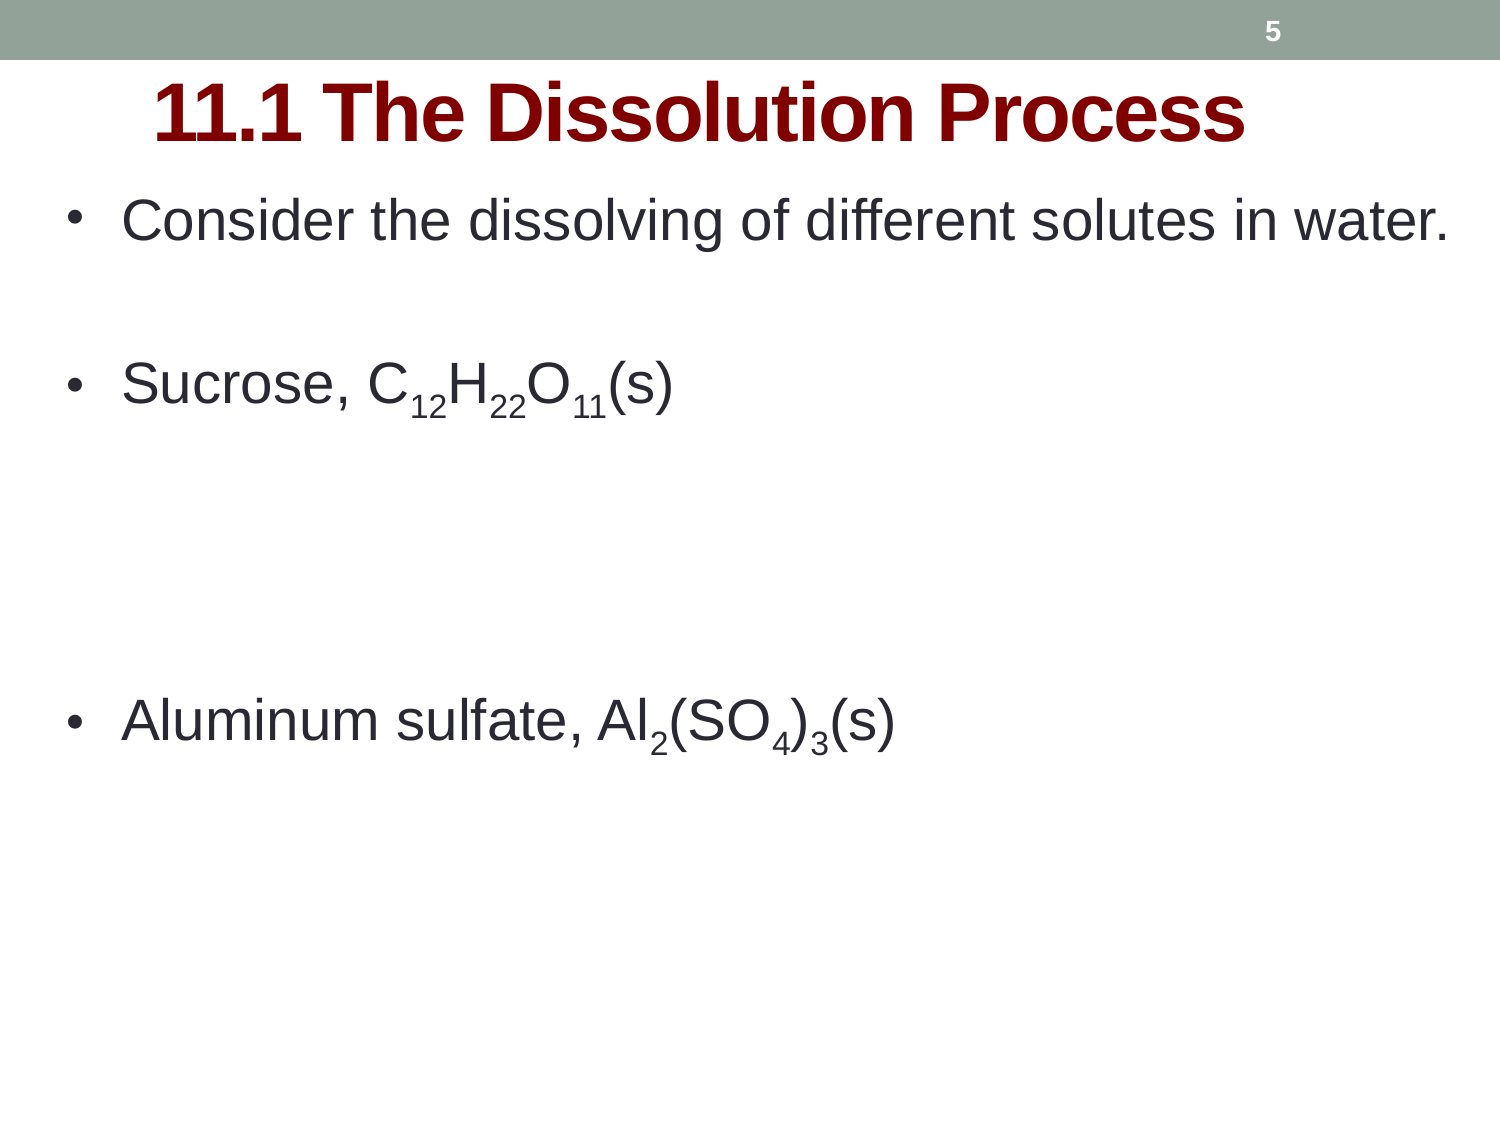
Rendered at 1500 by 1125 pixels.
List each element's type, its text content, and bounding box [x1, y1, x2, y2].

title 11.1 The Dissolution Process [137, 66, 1350, 150]
text_box Consider the dissolving of different solutes in water. Sucrose, C12H22O11(s) Aluminum sulfate, Al2(SO4)3(s) [50, 174, 1500, 1110]
slide_number 4 [1250, 3, 1425, 57]
